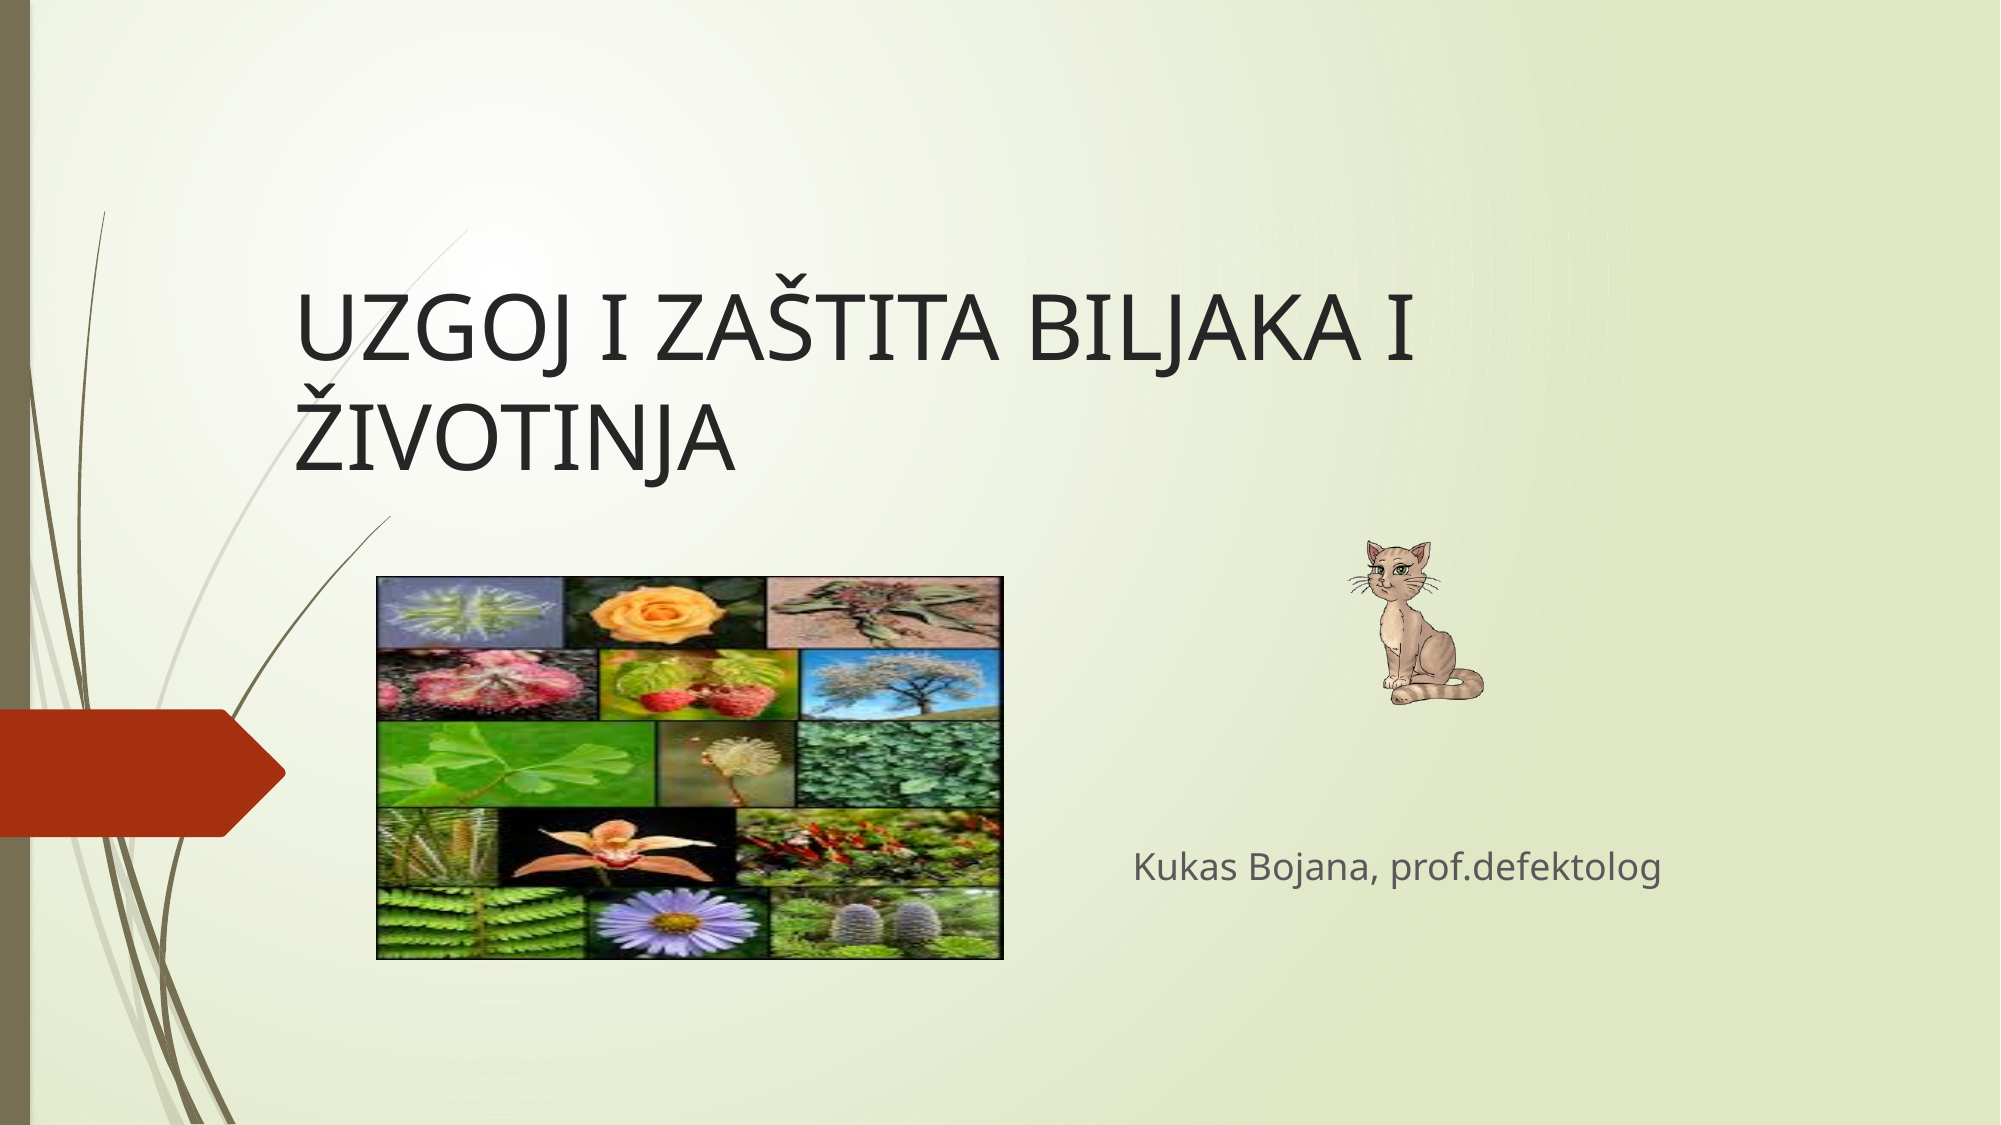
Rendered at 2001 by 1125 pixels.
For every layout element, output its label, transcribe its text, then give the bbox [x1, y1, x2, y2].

title UZGOJ I ZAŠTITA BILJAKA I ŽIVOTINJA [278, 126, 1729, 497]
subtitle Kukas Bojana, prof.defektolog [1117, 835, 1974, 969]
picture [1342, 535, 1491, 709]
picture [376, 575, 1004, 961]
